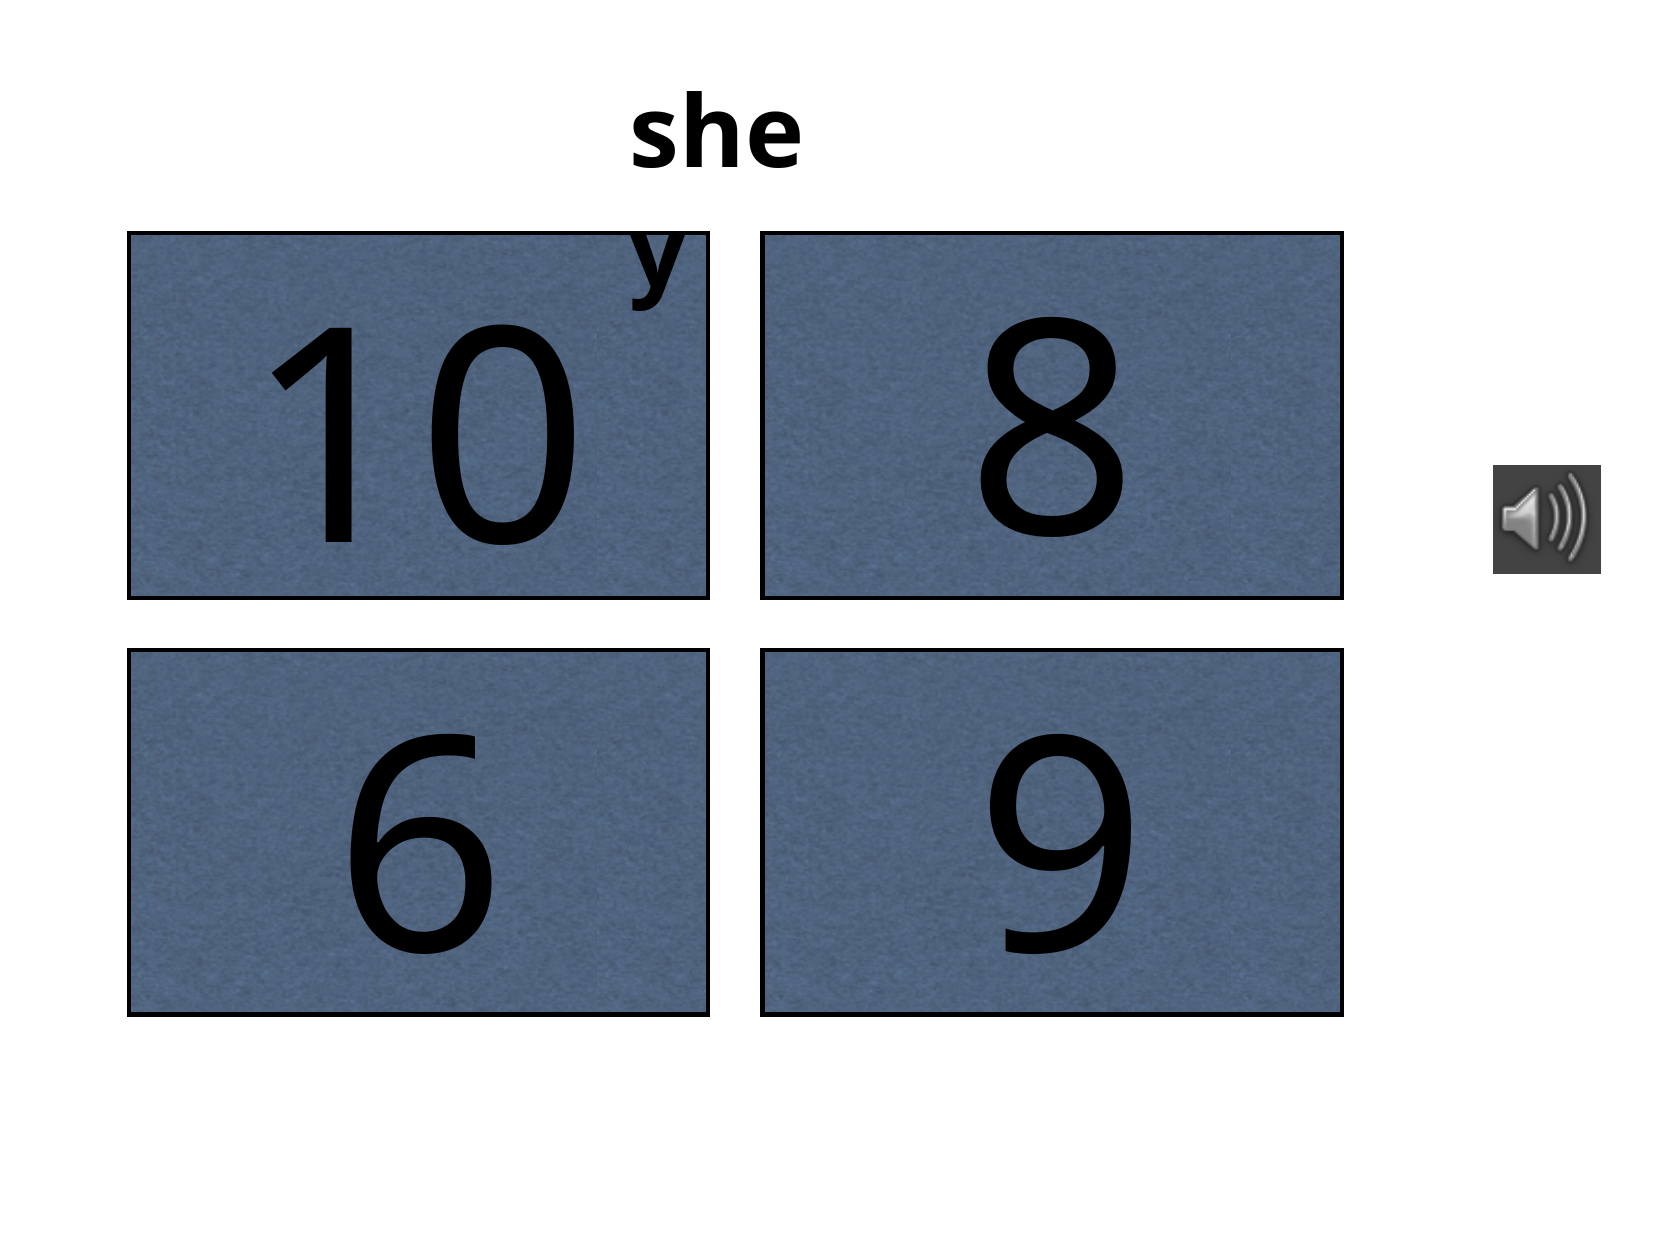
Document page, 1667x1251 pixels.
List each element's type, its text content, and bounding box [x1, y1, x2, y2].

text_box 6 [128, 645, 712, 1018]
text_box [762, 316, 766, 598]
text_box shey [615, 60, 860, 316]
text_box 10 [130, 236, 704, 610]
text_box [704, 316, 709, 598]
text_box [129, 233, 615, 598]
text_box 8 [766, 228, 1340, 601]
picture [1491, 464, 1602, 575]
text_box 9 [774, 645, 1348, 1018]
text_box [762, 649, 774, 1015]
